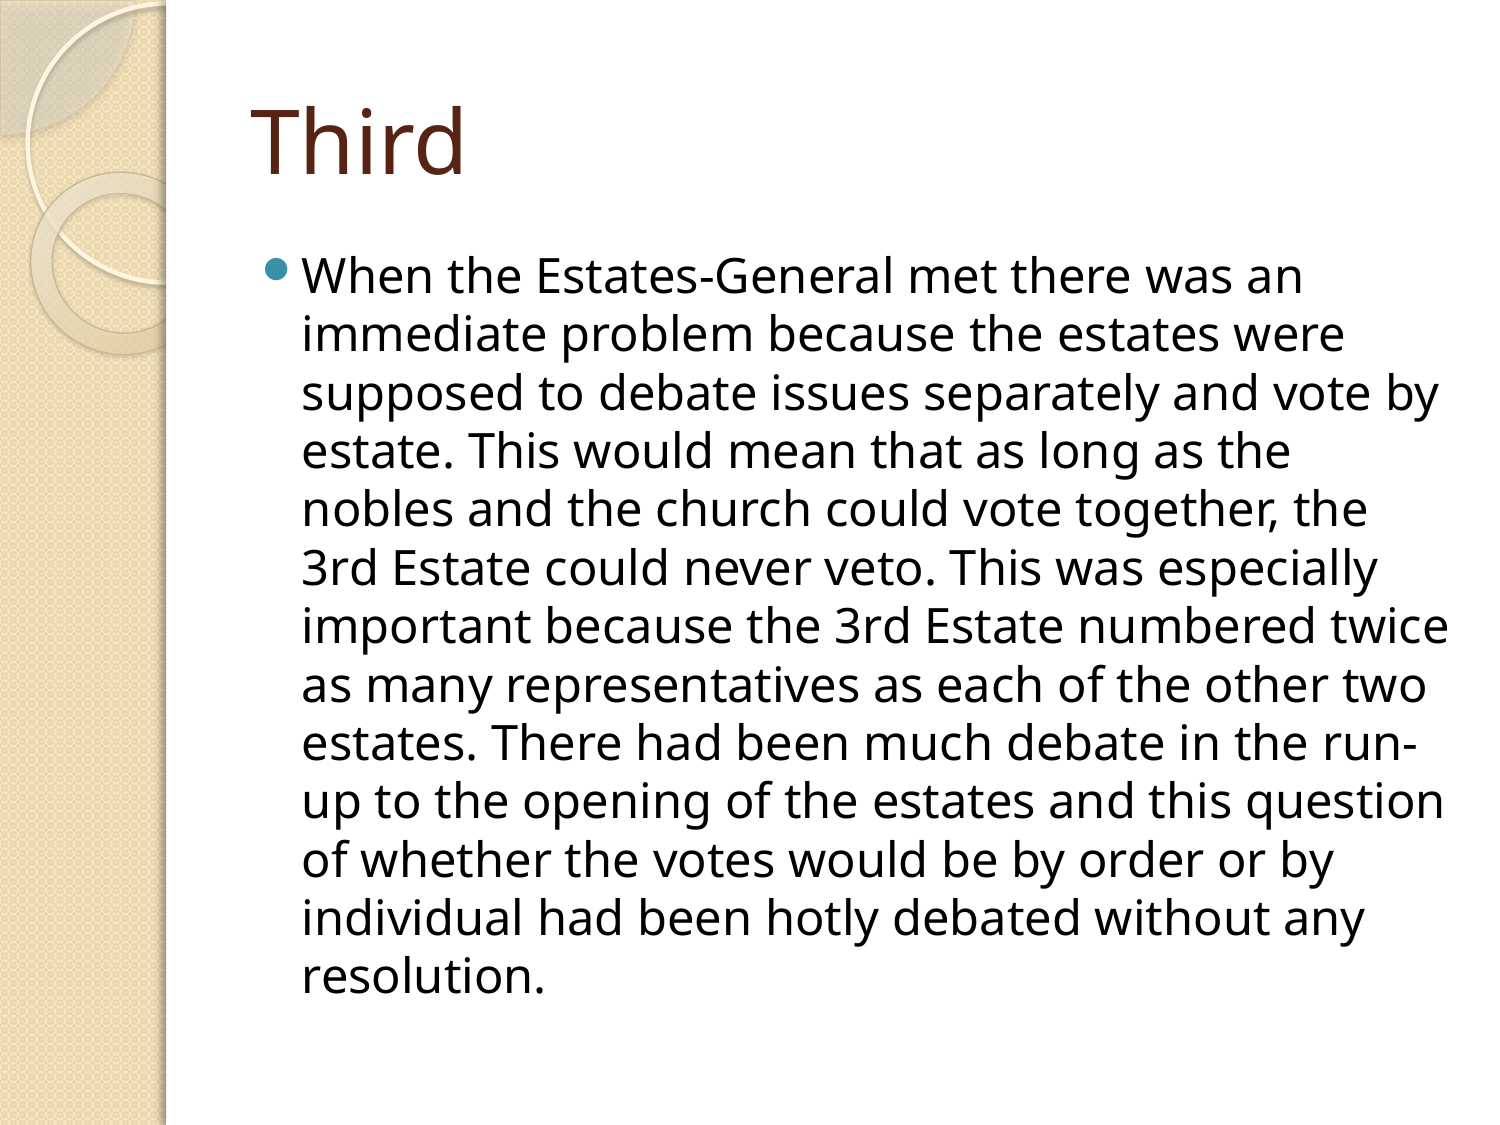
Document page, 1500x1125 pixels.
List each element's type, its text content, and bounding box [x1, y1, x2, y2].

list When the Estates-General met there was an immediate problem because the estates were supposed to debate issues separately and vote by estate. This would mean that as long as the nobles and the church could vote together, the 3rd Estate could never veto. This was especially important because the 3rd Estate numbered twice as many representatives as each of the other two estates. There had been much debate in the run-up to the opening of the estates and this question of whether the votes would be by order or by individual had been hotly debated without any resolution. [235, 237, 1466, 1025]
title Third [235, 45, 1466, 233]
